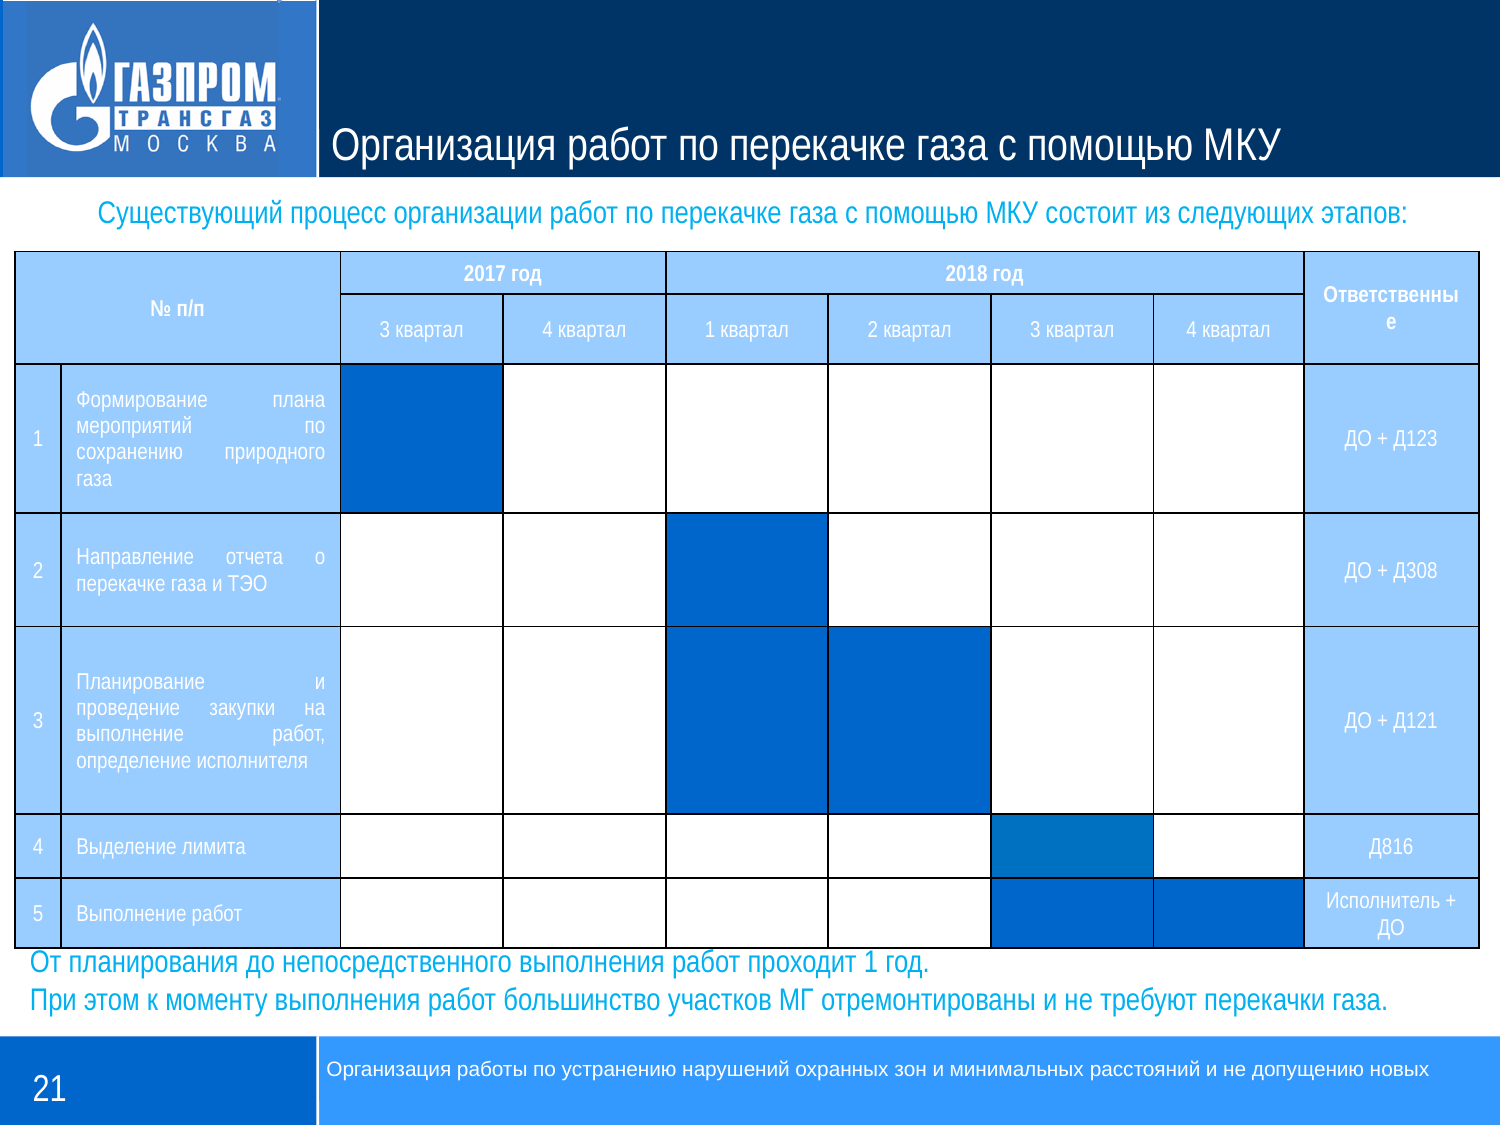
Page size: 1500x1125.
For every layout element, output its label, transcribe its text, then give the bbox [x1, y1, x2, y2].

table_cell [667, 365, 827, 512]
table_cell [1154, 815, 1303, 877]
table_cell [667, 879, 827, 947]
table_cell 1 квартал [667, 295, 827, 363]
table_cell 4 [16, 815, 60, 877]
table_cell [992, 365, 1153, 512]
text_box От планирования до непосредственного выполнения работ проходит 1 год. При этом к моменту выполнения работ большинство участков МГ отремонтированы и не требуют перекачки газа. [15, 934, 1493, 1024]
table_cell [504, 815, 665, 877]
table_cell [829, 879, 990, 947]
table_cell [829, 815, 990, 877]
table_cell [504, 514, 665, 626]
table_cell Направление отчета о перекачке газа и ТЭО [62, 514, 340, 626]
table_cell [1154, 879, 1303, 947]
table_cell [992, 514, 1153, 626]
table_cell [504, 365, 665, 512]
table_cell 4 квартал [1154, 295, 1303, 363]
table_cell [667, 627, 827, 813]
table_cell [504, 879, 665, 947]
table_cell [829, 627, 990, 813]
table_cell [992, 879, 1153, 947]
table_header 2017 год [341, 252, 665, 293]
table_cell [341, 879, 502, 947]
table_cell [1154, 627, 1303, 813]
table_cell 3 квартал [341, 295, 502, 363]
table_cell [829, 365, 990, 512]
table_cell Выделение лимита [62, 815, 340, 877]
table_cell Исполнитель + ДО [1305, 879, 1478, 947]
table_cell ДО + Д123 [1305, 365, 1478, 512]
table_cell [341, 365, 502, 512]
table_header № п/п [16, 252, 340, 363]
table_cell Формирование плана мероприятий по сохранению природного газа [62, 365, 340, 512]
table_cell [829, 514, 990, 626]
table_cell 1 [16, 365, 60, 512]
table_cell Планирование и проведение закупки на выполнение работ, определение исполнителя [62, 627, 340, 813]
table_cell [667, 815, 827, 877]
table_cell [992, 627, 1153, 813]
table_cell [341, 514, 502, 626]
picture [3, 0, 316, 177]
table_cell [341, 627, 502, 813]
table_cell [992, 815, 1153, 877]
table_cell 3 [16, 627, 60, 813]
table_cell [1154, 365, 1303, 512]
text_box Существующий процесс организации работ по перекачке газа с помощью МКУ состоит из следующих этапов: [43, 185, 1465, 238]
table_cell 2 [16, 514, 60, 626]
table_cell [504, 627, 665, 813]
table_cell [341, 815, 502, 877]
table_cell [1154, 514, 1303, 626]
table_cell ДО + Д121 [1305, 627, 1478, 813]
table_header Ответственные [1305, 252, 1478, 363]
table_cell 3 квартал [992, 295, 1153, 363]
title Организация работ по перекачке газа с помощью МКУ [316, 0, 1500, 178]
table_cell Выполнение работ [62, 879, 340, 947]
table_cell 5 [16, 879, 60, 947]
table_cell [667, 514, 827, 626]
table_cell Д816 [1305, 815, 1478, 877]
table_cell 2 квартал [829, 295, 990, 363]
table_header 2018 год [667, 252, 1303, 293]
table_cell 4 квартал [504, 295, 665, 363]
table_cell ДО + Д308 [1305, 514, 1478, 626]
